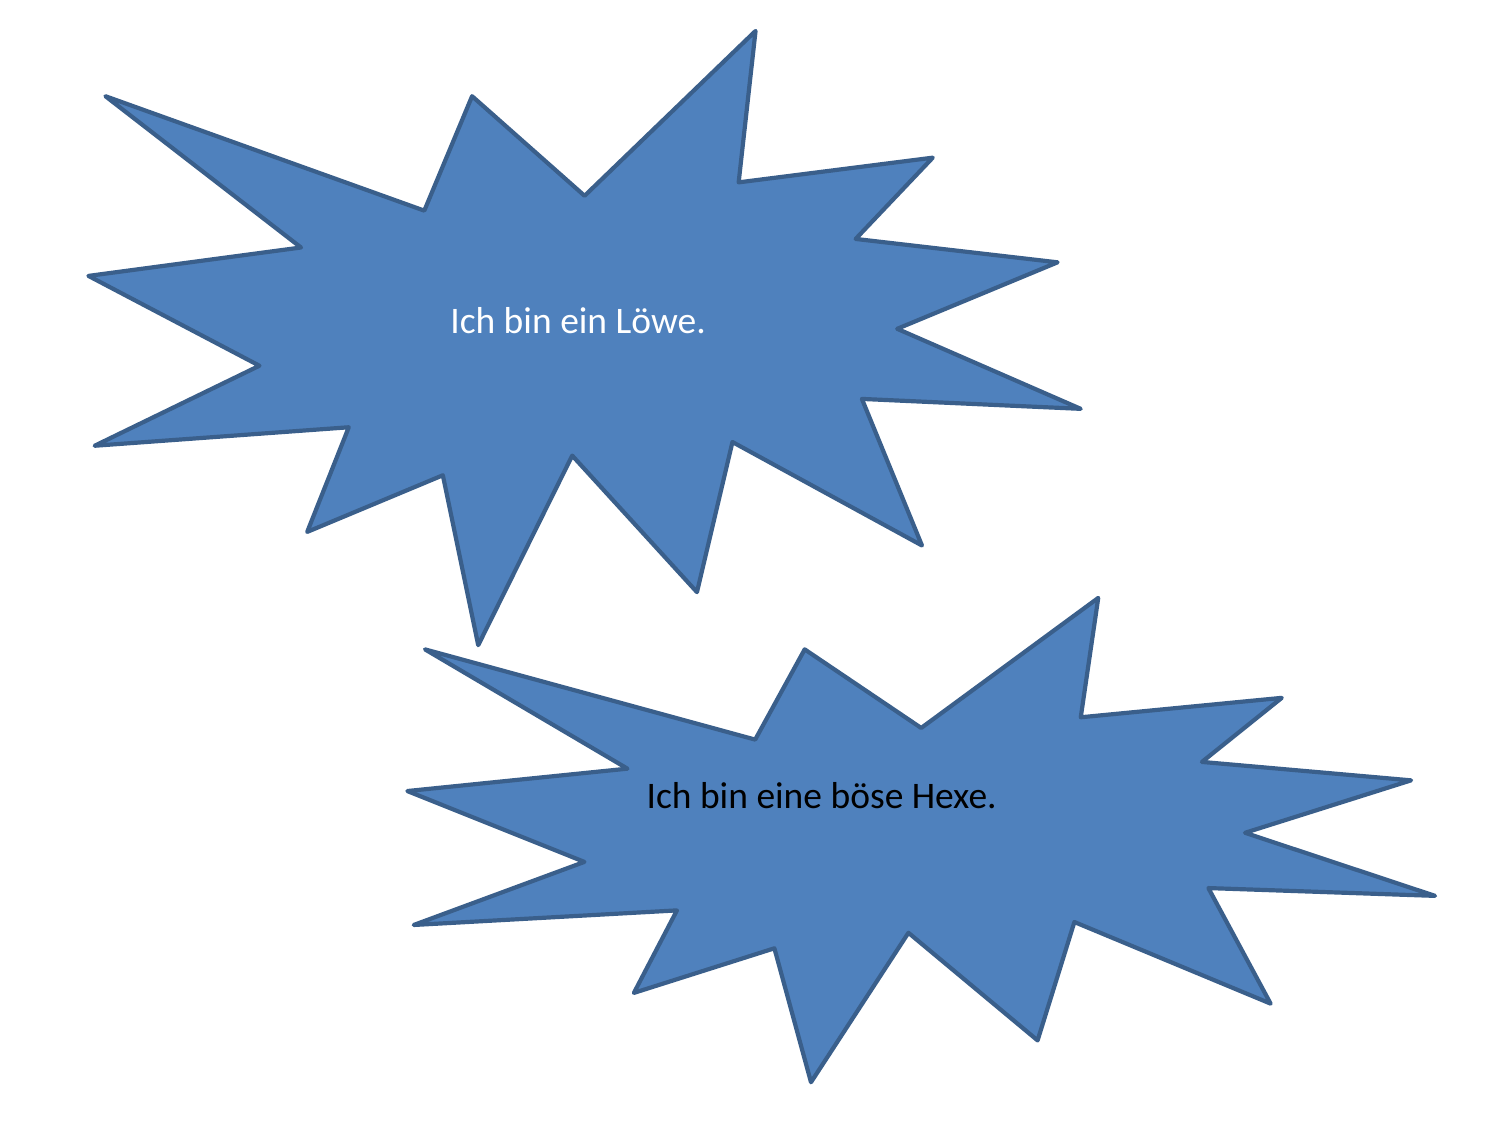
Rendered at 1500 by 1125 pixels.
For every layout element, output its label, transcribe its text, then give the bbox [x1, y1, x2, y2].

text_box [405, 596, 1438, 1085]
text_box Ich bin ein Löwe. [86, 29, 1083, 648]
text_box Ich bin eine böse Hexe. [631, 763, 1223, 868]
